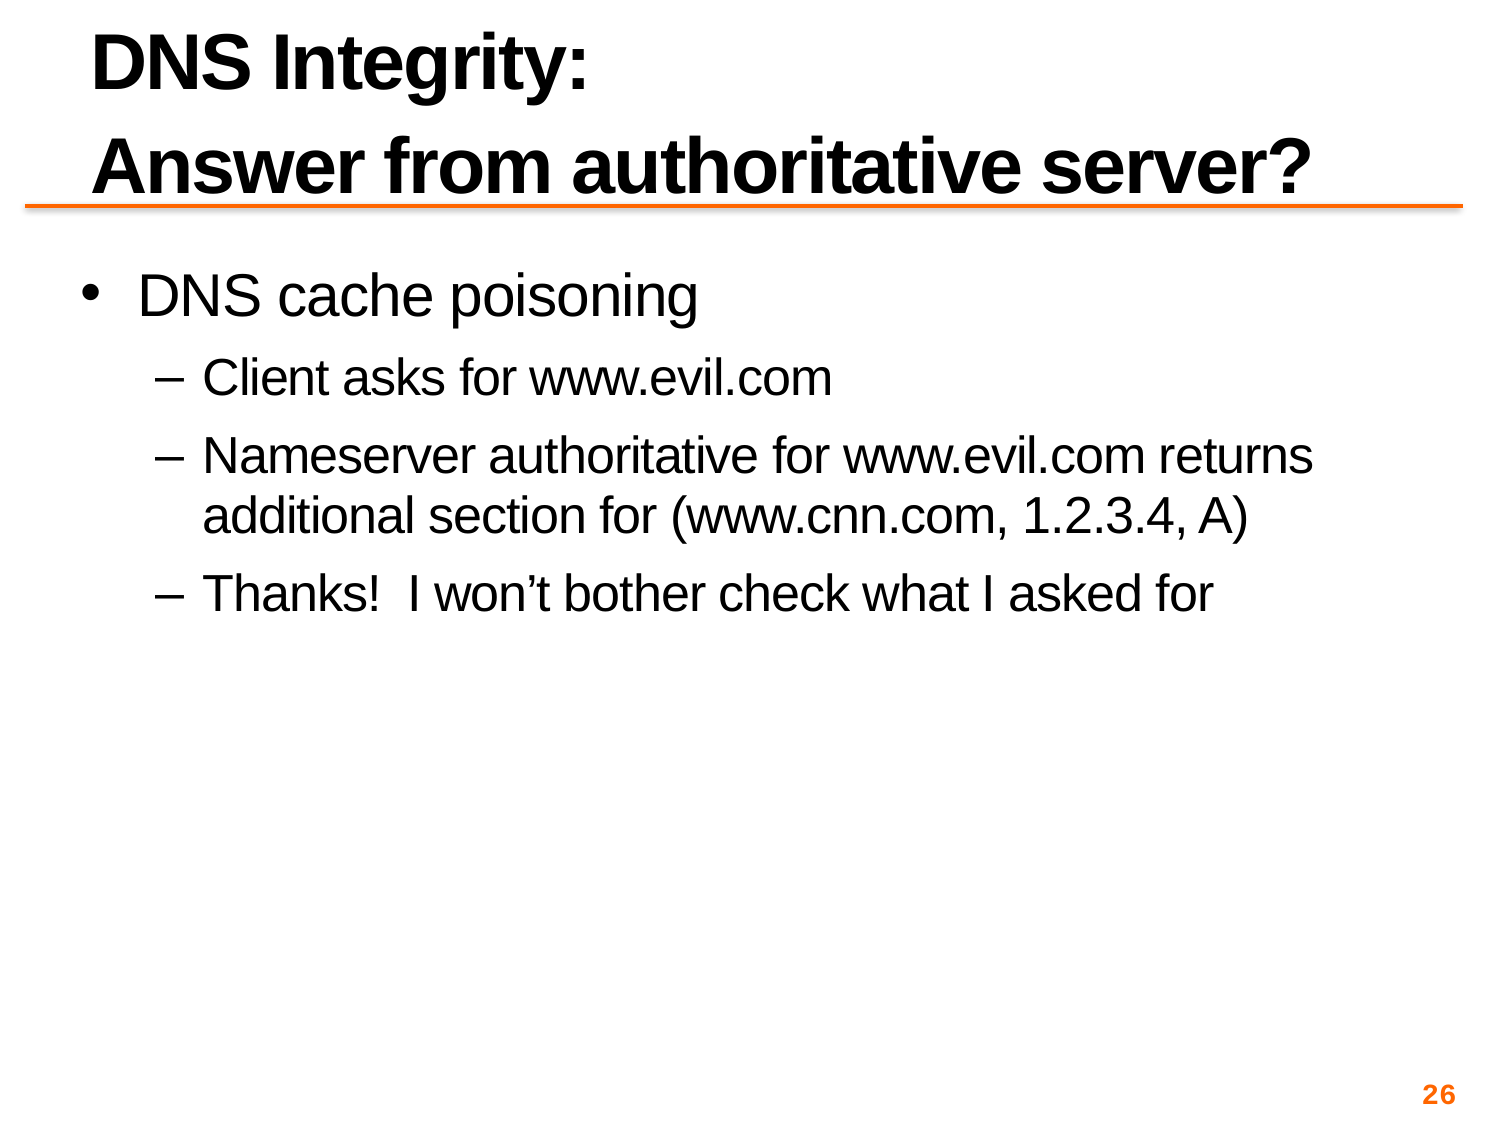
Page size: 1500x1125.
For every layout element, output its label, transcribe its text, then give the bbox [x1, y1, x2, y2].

title DNS Integrity: Answer from authoritative server? [74, 28, 1500, 217]
slide_number 26 [1112, 1074, 1463, 1110]
list DNS cache poisoning Client asks for www.evil.com Nameserver authoritative for www.evil.com returns additional section for (www.cnn.com, 1.2.3.4, A) Thanks! I won’t bother check what I asked for [74, 249, 1500, 663]
